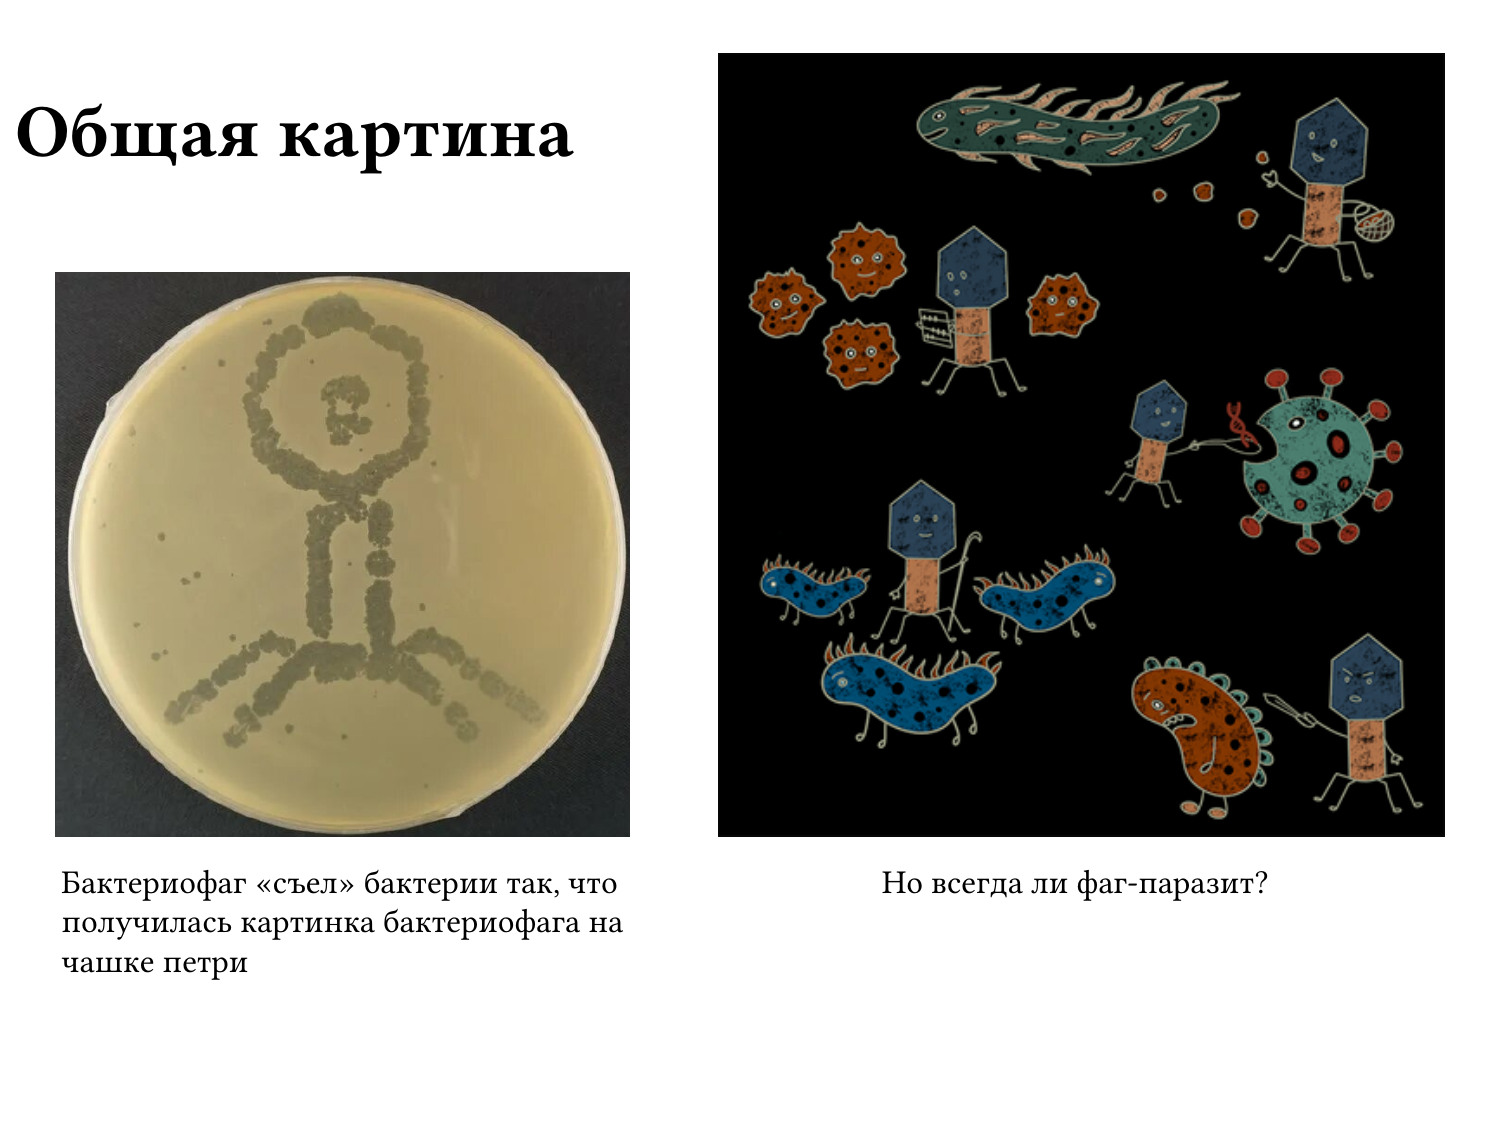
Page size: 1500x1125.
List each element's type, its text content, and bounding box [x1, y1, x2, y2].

picture [55, 272, 630, 837]
text_box Бактериофаг «съел» бактерии так, что получилась картинка бактериофага на чашке петри [46, 852, 692, 987]
text_box Но всегда ли фаг-паразит? [867, 852, 1500, 908]
picture [718, 53, 1445, 837]
text_box Общая картина [0, 23, 1500, 242]
